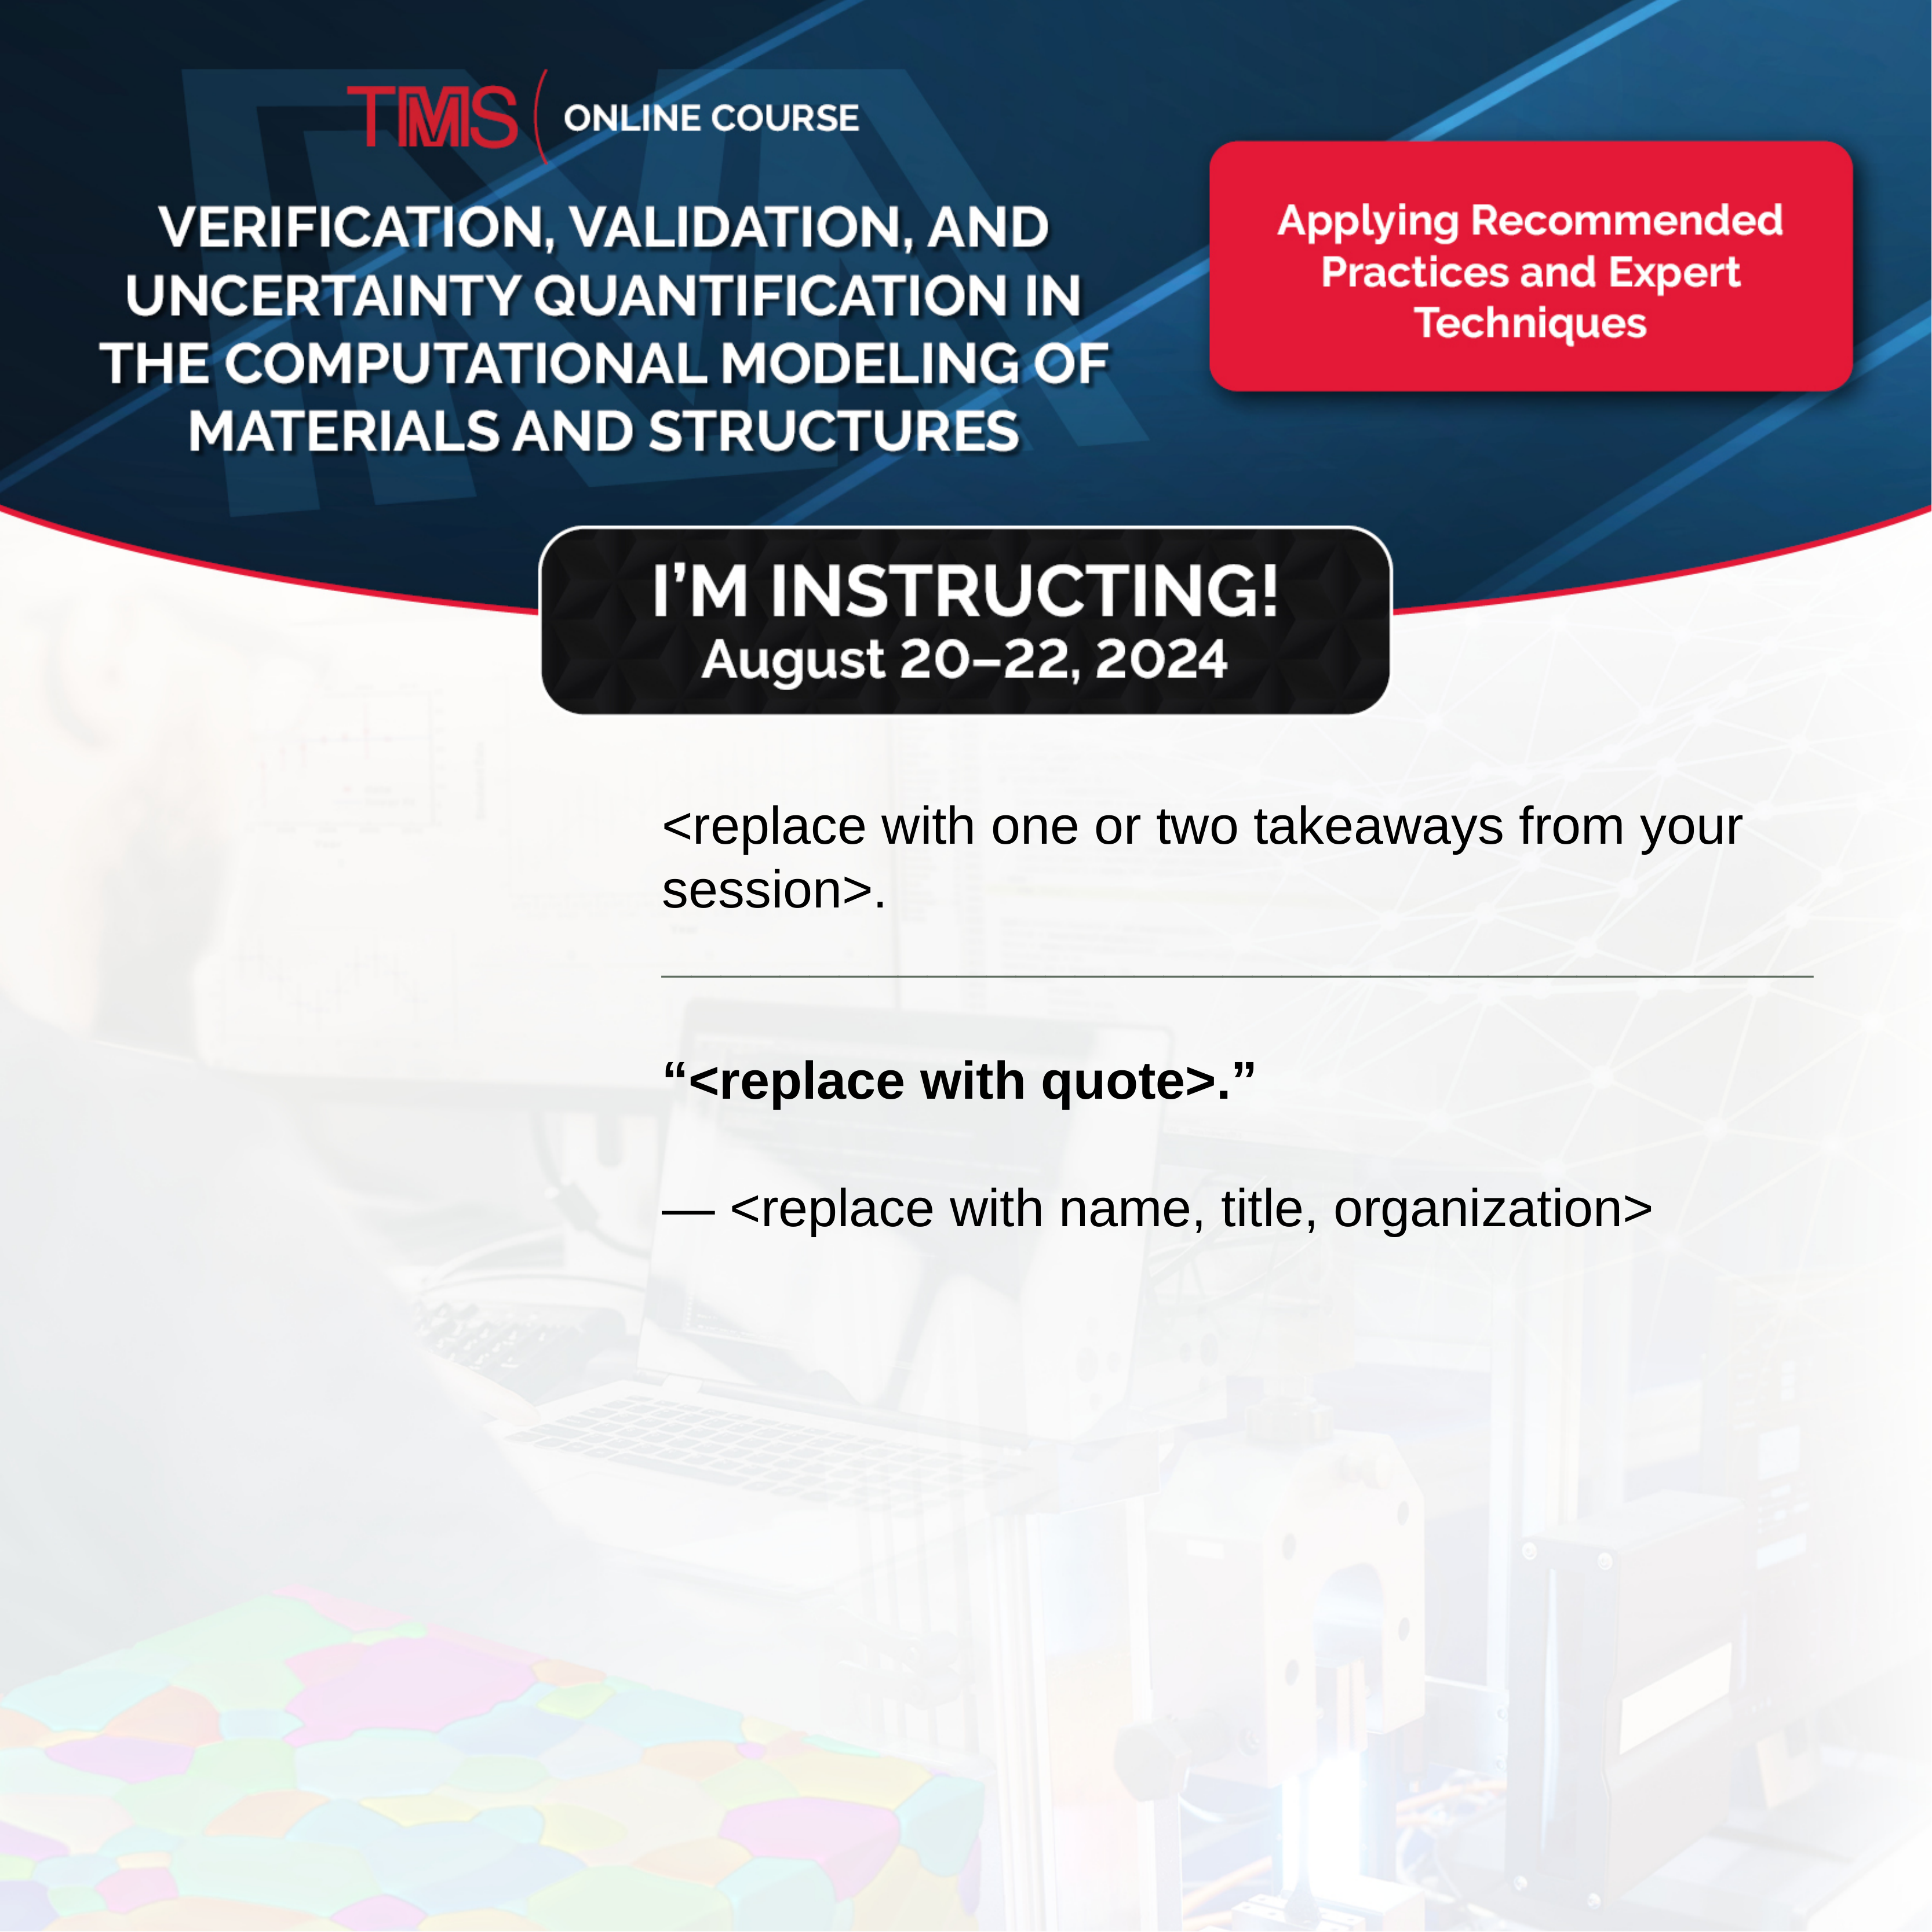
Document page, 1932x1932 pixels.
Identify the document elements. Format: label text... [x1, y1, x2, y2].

picture [0, 0, 1932, 1931]
text_box <replace with one or two takeaways from your session>. _______________________________________ “<replace with quote>.” — <replace with name, title, organization> [662, 790, 1821, 1852]
